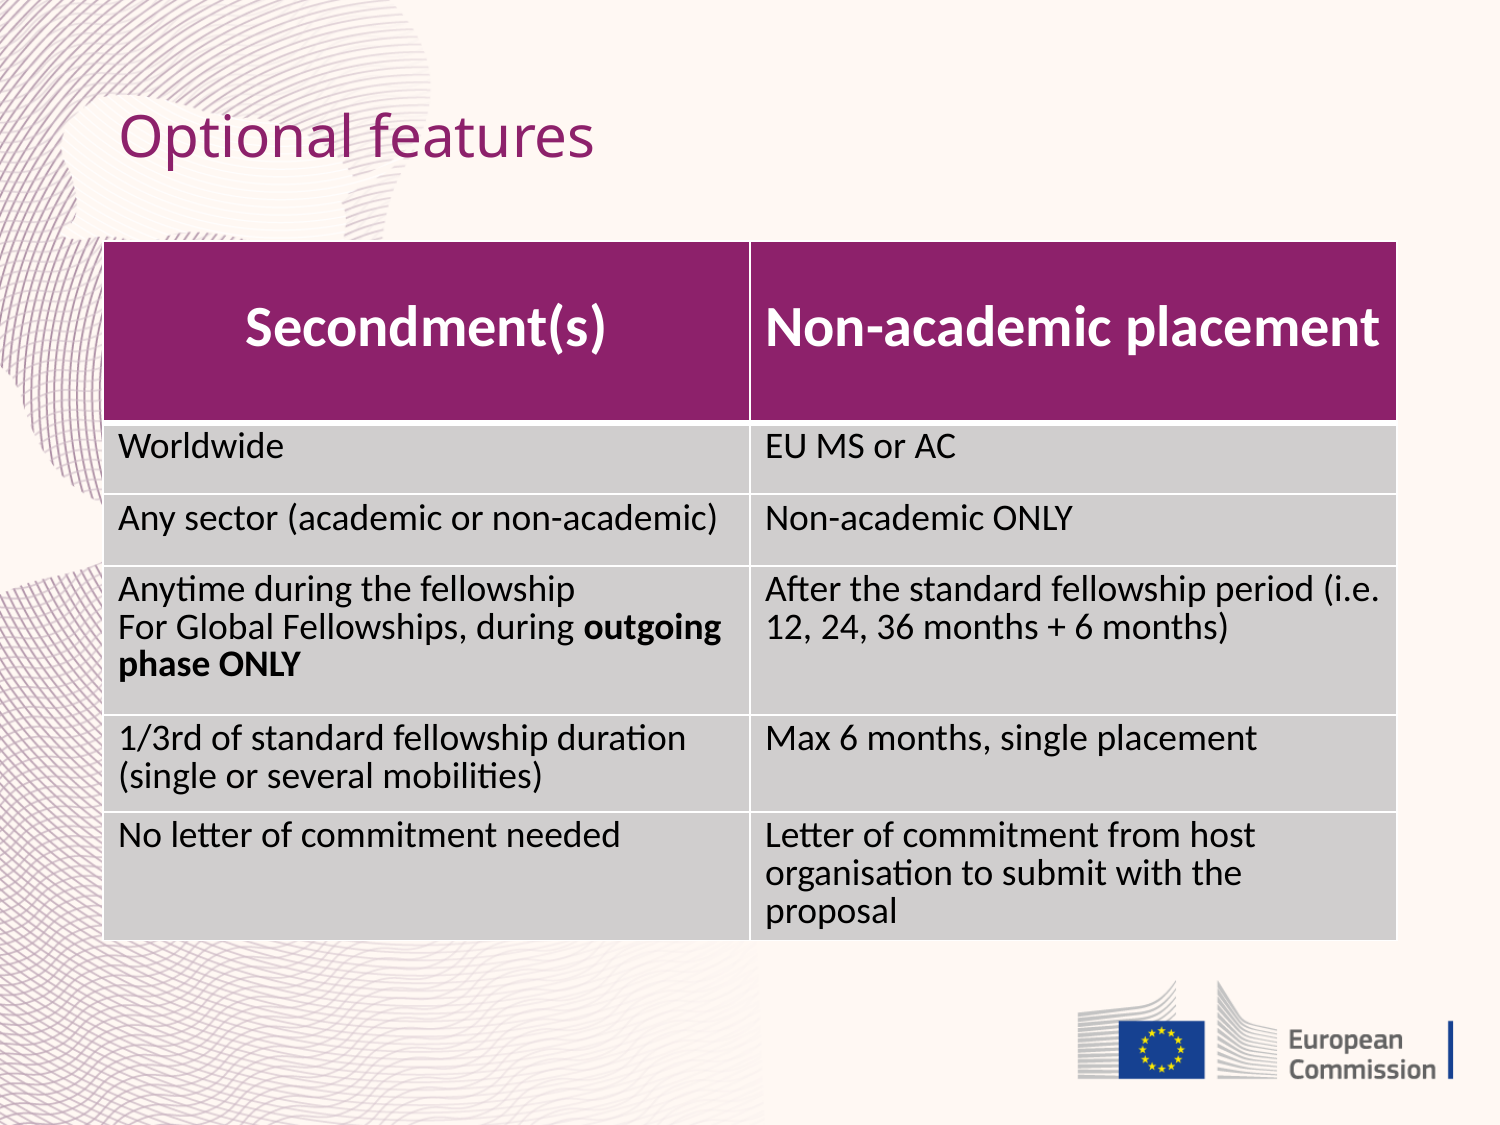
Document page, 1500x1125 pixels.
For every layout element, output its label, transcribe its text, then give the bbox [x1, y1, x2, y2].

picture [0, 0, 1500, 1125]
table_header Secondment(s) [104, 242, 749, 420]
table_cell Letter of commitment from host organisation to submit with the proposal [751, 813, 1396, 940]
table_header Non-academic placement [751, 242, 1396, 420]
table_cell 1/3rd of standard fellowship duration (single or several mobilities) [104, 716, 749, 811]
table_cell Non-academic ONLY [751, 495, 1396, 565]
table_cell After the standard fellowship period (i.e. 12, 24, 36 months + 6 months) [751, 567, 1396, 714]
table_cell Any sector (academic or non-academic) [104, 495, 749, 565]
table_cell Max 6 months, single placement [751, 716, 1396, 811]
table_cell Worldwide [104, 426, 749, 493]
table_cell EU MS or AC [751, 426, 1396, 493]
title Optional features [103, 59, 1397, 219]
table_cell Anytime during the fellowship For Global Fellowships, during outgoing phase ONLY [104, 567, 749, 714]
table_cell No letter of commitment needed [104, 813, 749, 940]
